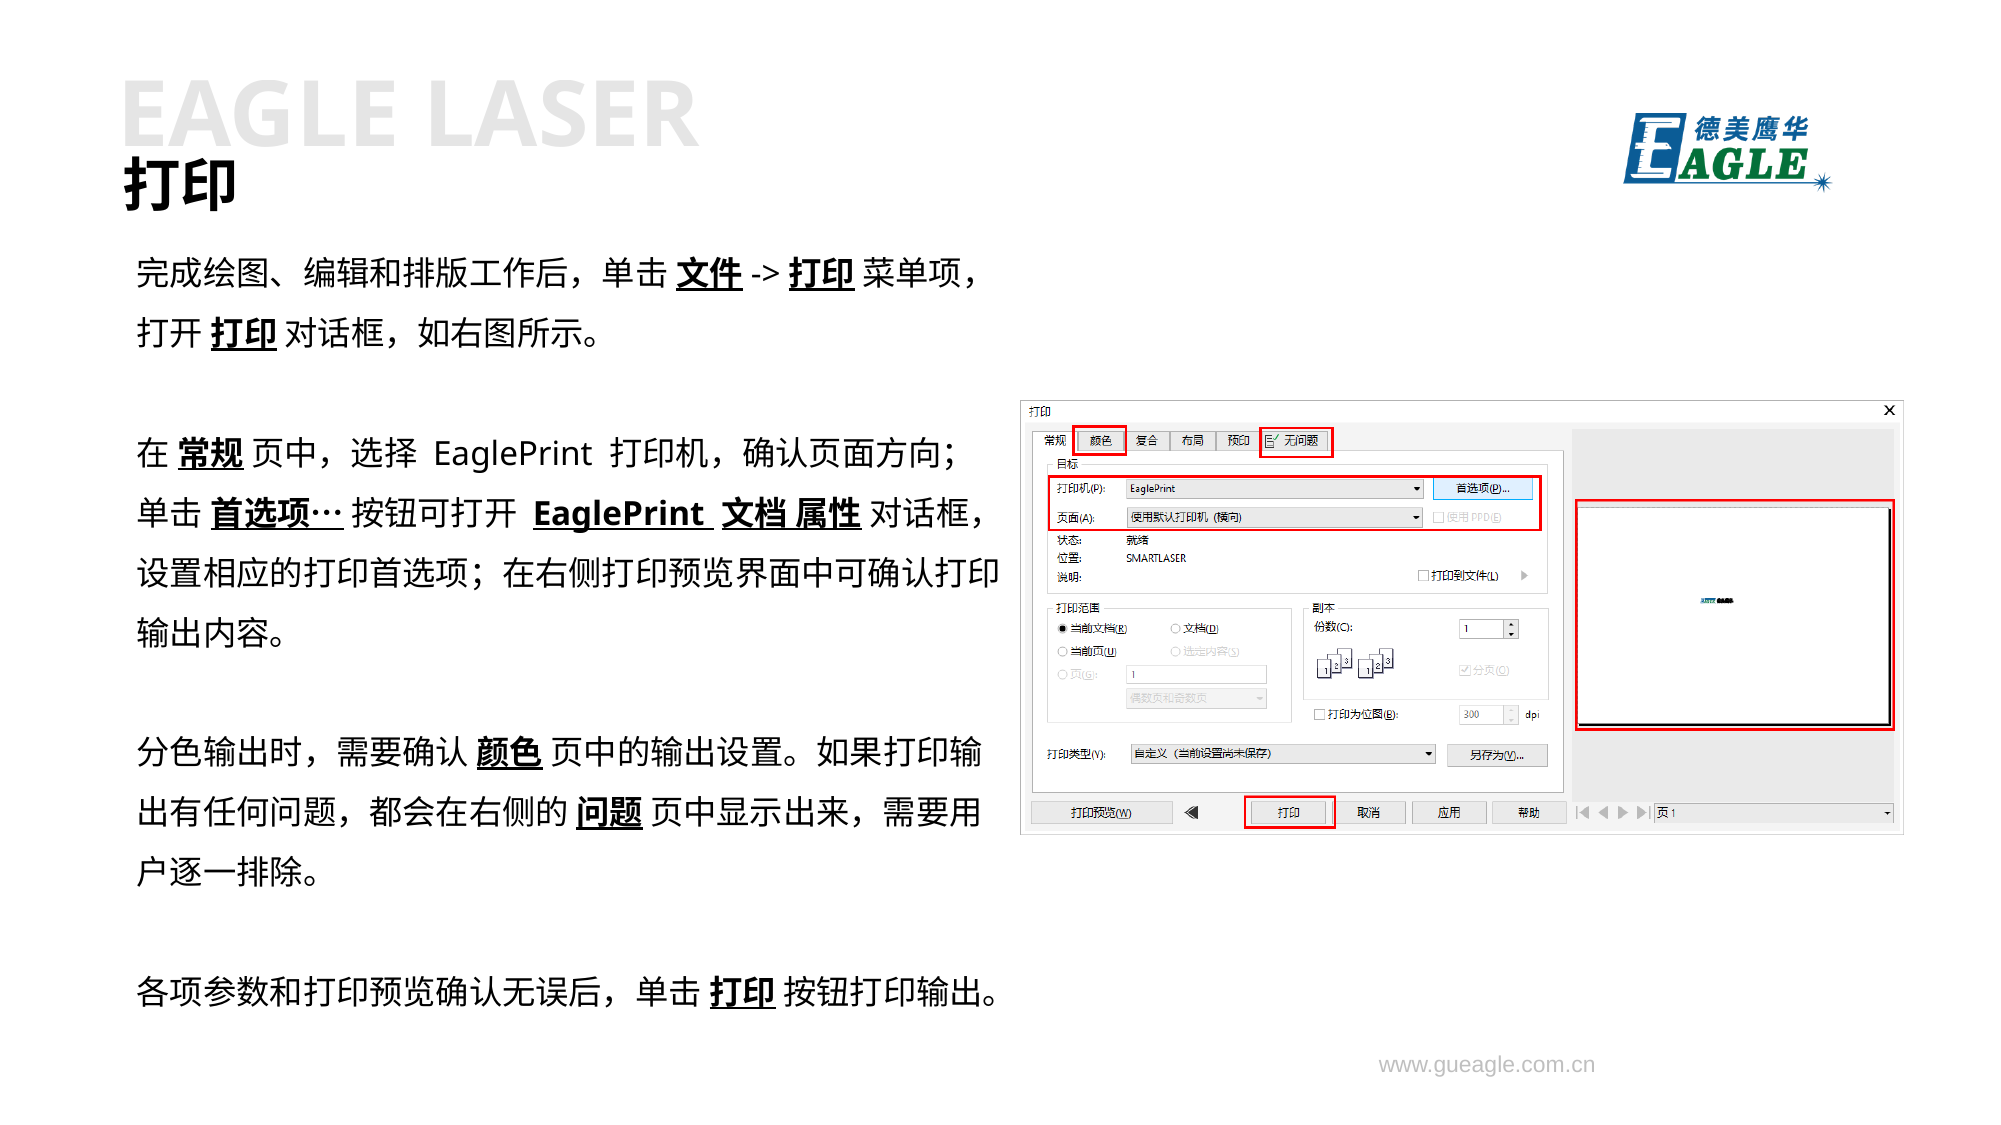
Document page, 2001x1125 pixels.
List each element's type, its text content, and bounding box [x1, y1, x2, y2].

text_box www.gueagle.com.cn [1363, 1041, 1904, 1085]
text_box 打印 [122, 142, 729, 225]
picture [1623, 113, 1833, 193]
picture [1020, 400, 1904, 835]
text_box EAGLE LASER [102, 47, 789, 173]
text_box 完成绘图、编辑和排版工作后，单击 文件->打印 菜单项，打开 打印 对话框，如右图所示。 在 常规 页中，选择 EaglePrint 打印机，确认页面方向；单击 首选项… 按钮可打开 EaglePrint 文档 属性 对话框，设置相应的打印首选项；在右侧打印预览界面中可确认打印输出内容。 分色输出时，需要确认 颜色 页中的输出设置。如果打印输出有任何问题，都会在右侧的 问题 页中显示出来，需要用户逐一排除。 各项参数和打印预览确认无误后，单击 打印 按钮打印输出。 [122, 224, 1021, 1019]
